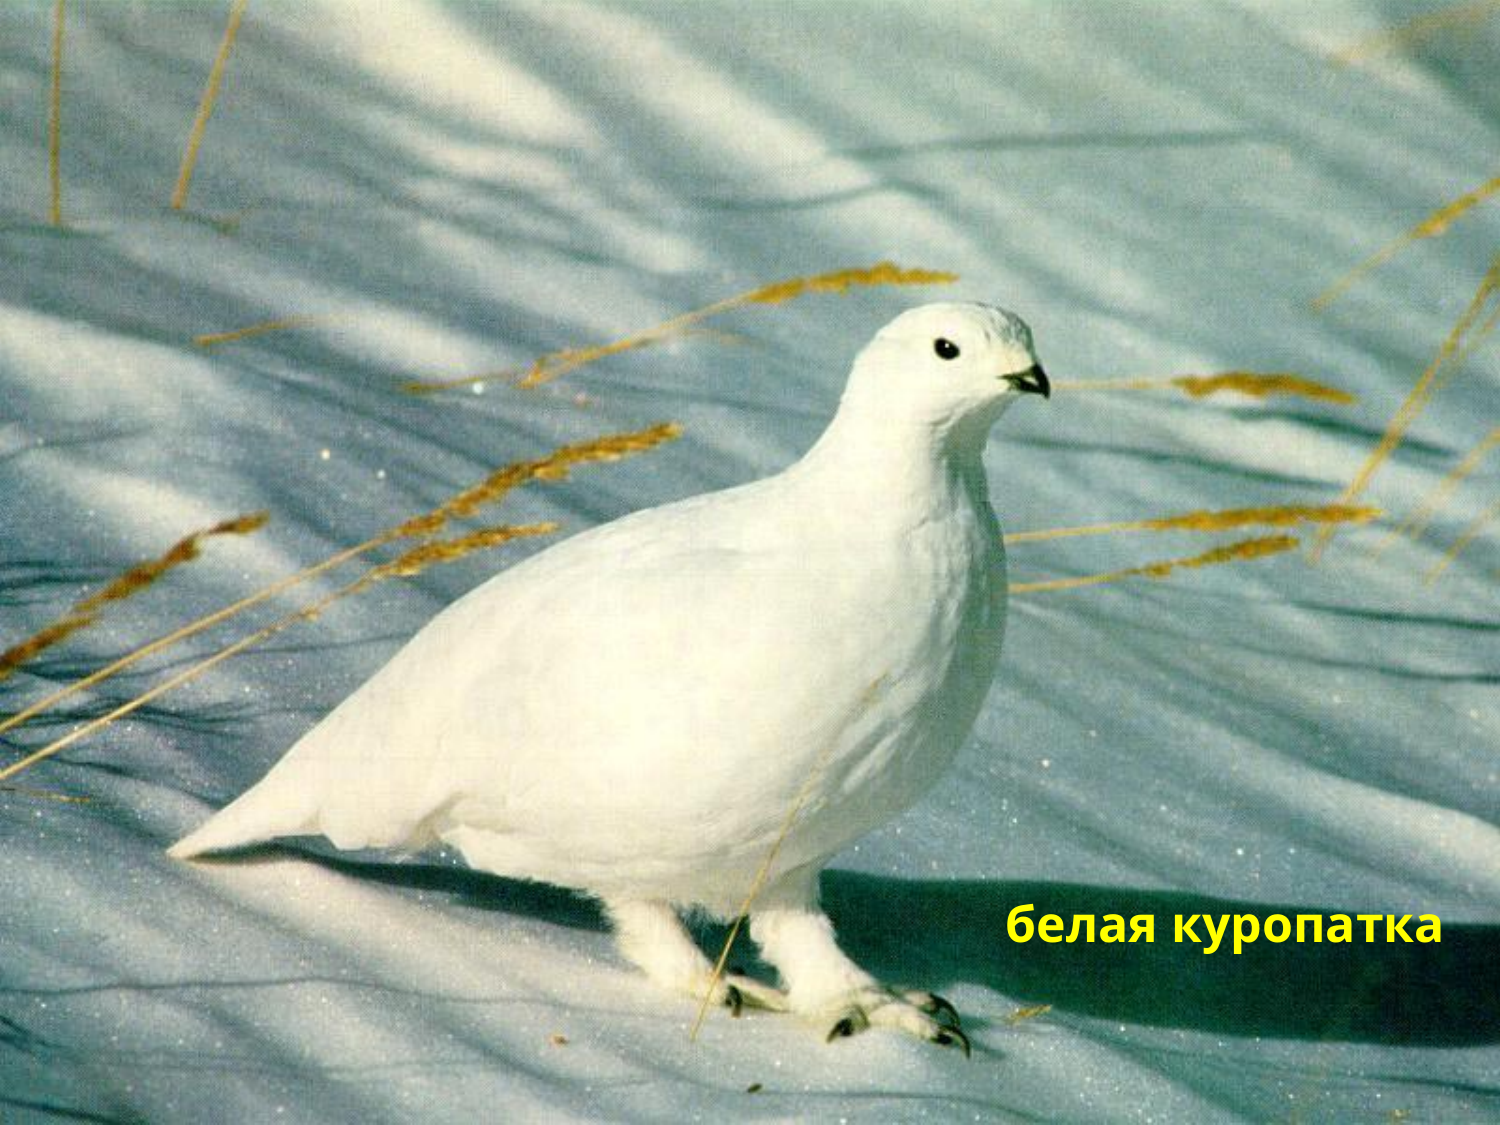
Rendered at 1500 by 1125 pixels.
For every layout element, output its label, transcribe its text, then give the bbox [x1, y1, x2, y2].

title белая куропатка [950, 834, 1500, 1012]
picture [0, 0, 1500, 1125]
